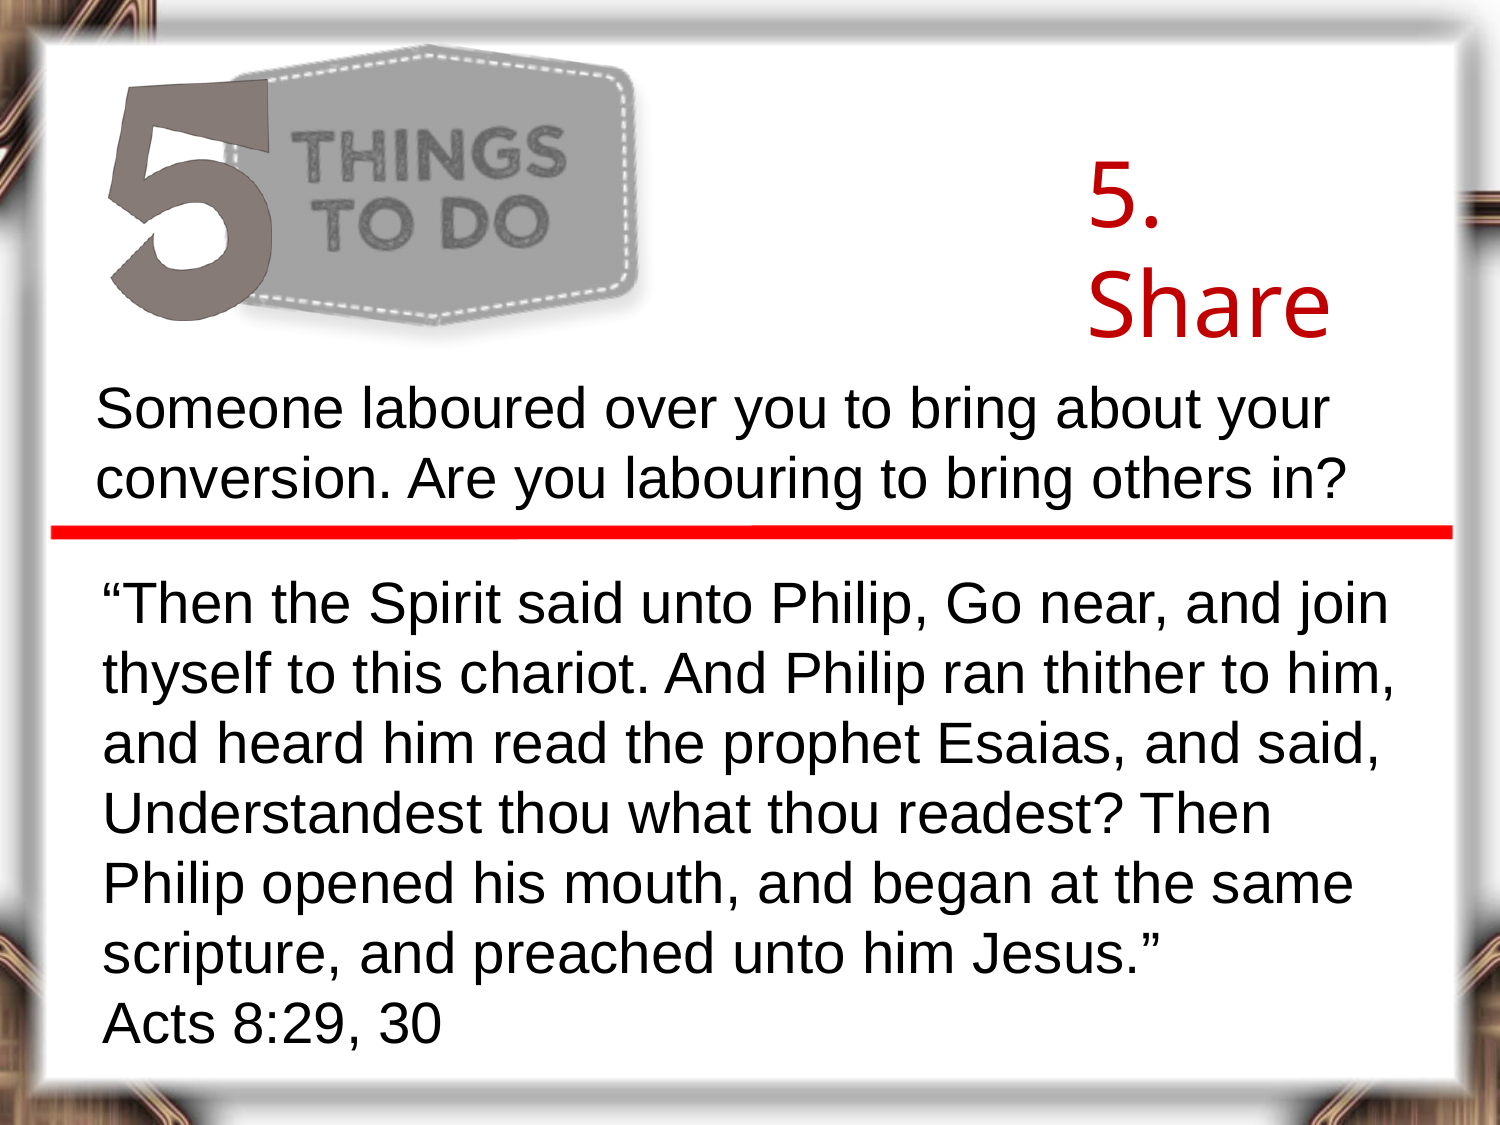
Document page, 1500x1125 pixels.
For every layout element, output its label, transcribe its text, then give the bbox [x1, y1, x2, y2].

picture [0, 0, 1500, 1125]
text_box “Then the Spirit said unto Philip, Go near, and join thyself to this chariot. And Philip ran thither to him, and heard him read the prophet Esaias, and said, Understandest thou what thou readest? Then Philip opened his mouth, and began at the same scripture, and preached unto him Jesus.” Acts 8:29, 30 [88, 569, 1443, 1063]
text_box 5. Share [1077, 127, 1422, 366]
text_box Someone laboured over you to bring about your conversion. Are you labouring to bring others in? [88, 363, 1391, 490]
